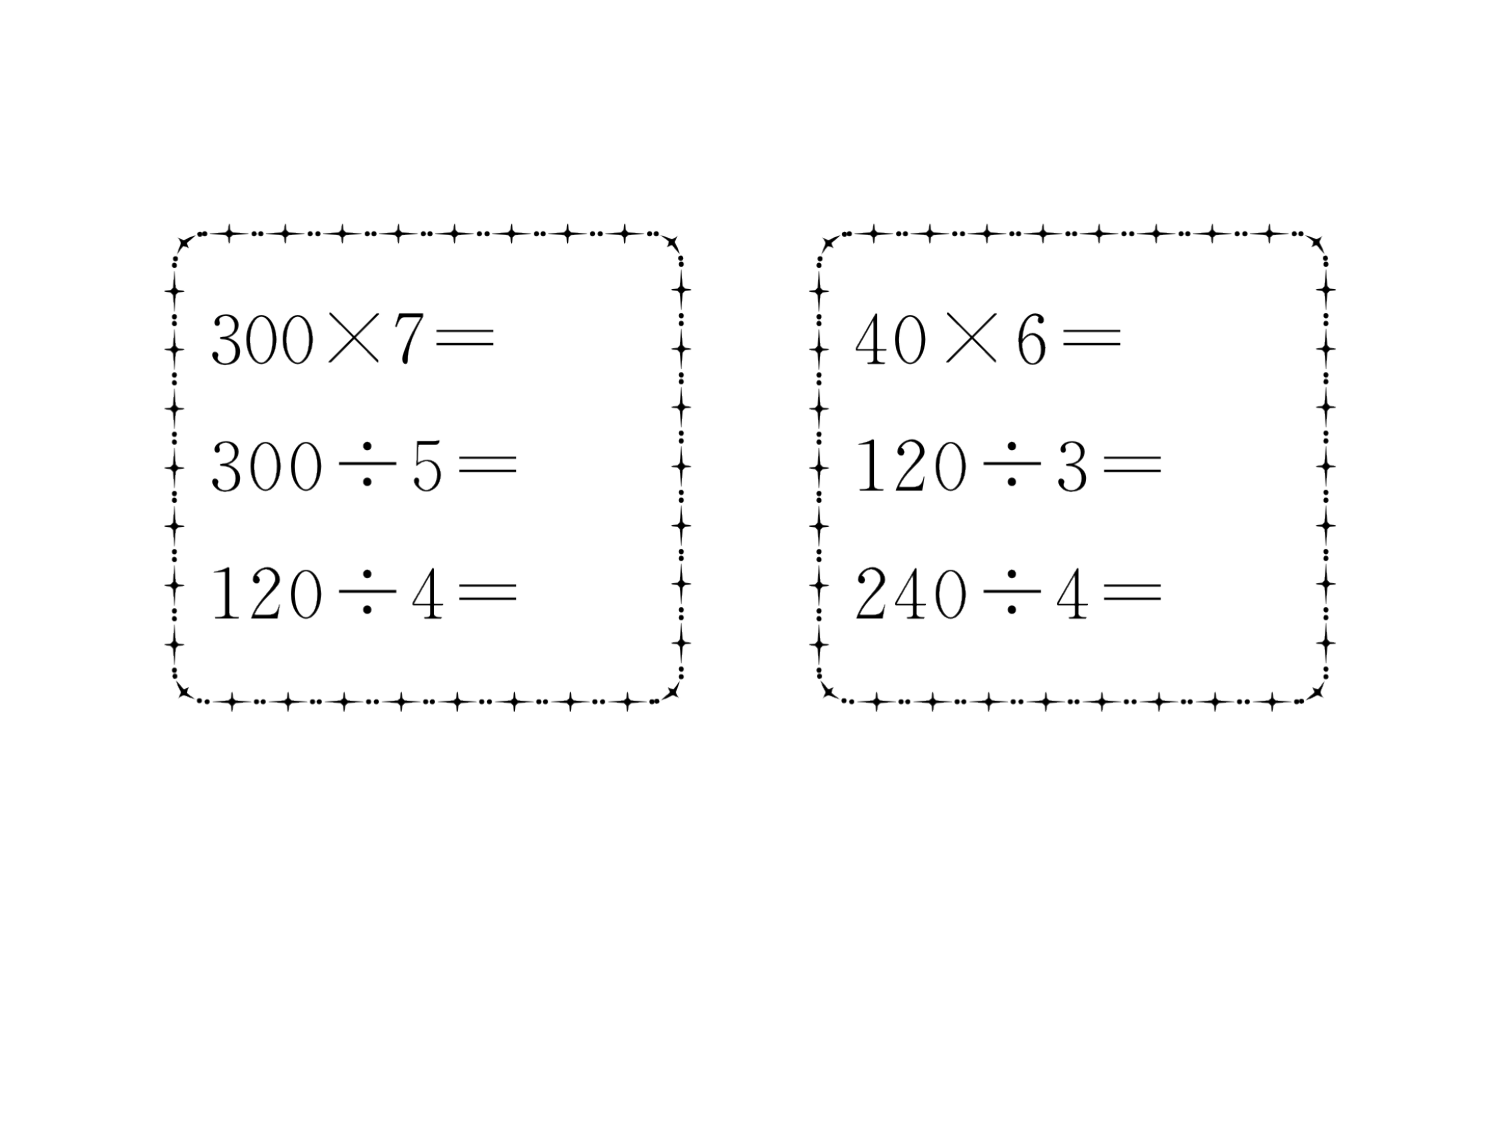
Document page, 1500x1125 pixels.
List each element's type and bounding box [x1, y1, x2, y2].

picture [159, 184, 1500, 764]
